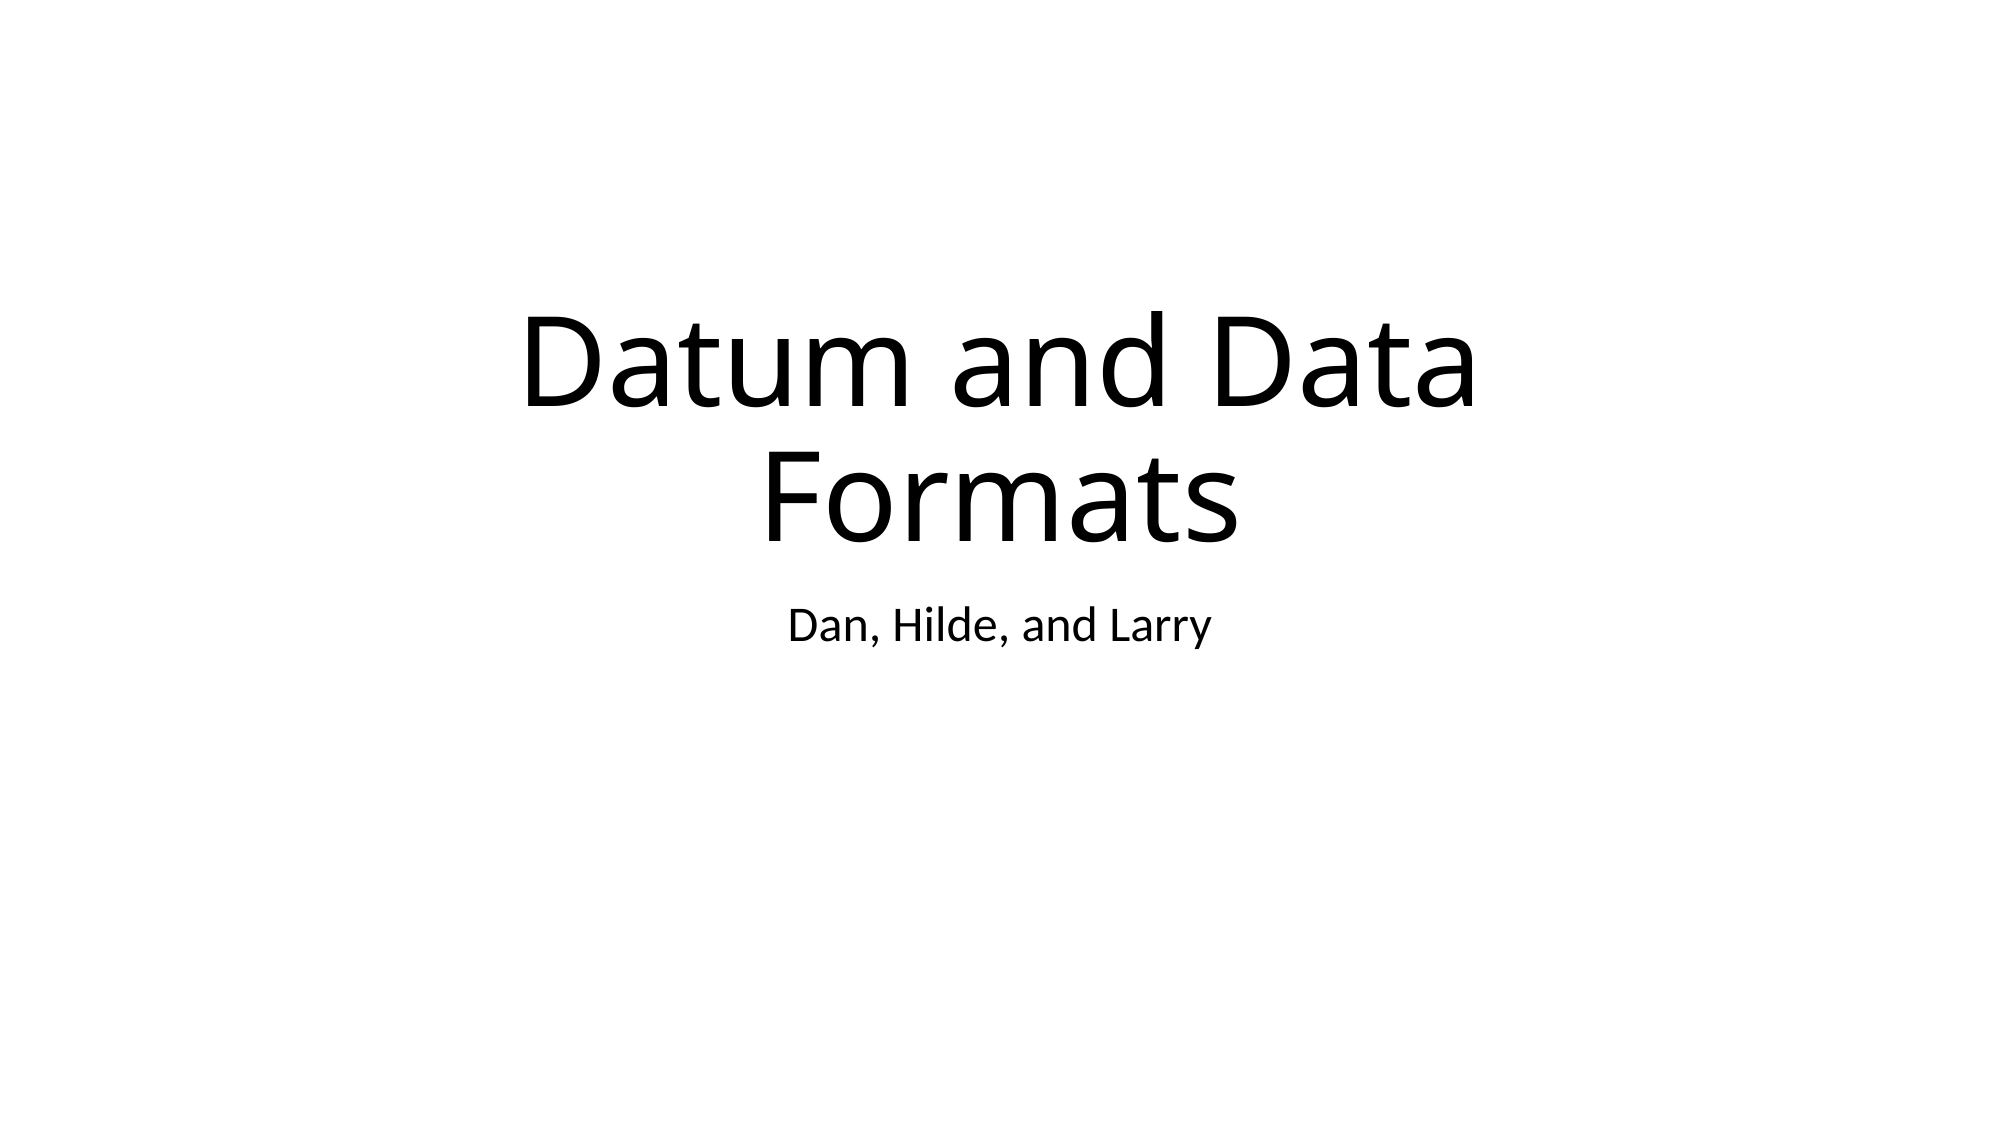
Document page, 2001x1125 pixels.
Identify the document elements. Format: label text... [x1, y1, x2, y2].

subtitle Dan, Hilde, and Larry [249, 590, 1750, 863]
title Datum and Data Formats [249, 184, 1750, 576]
